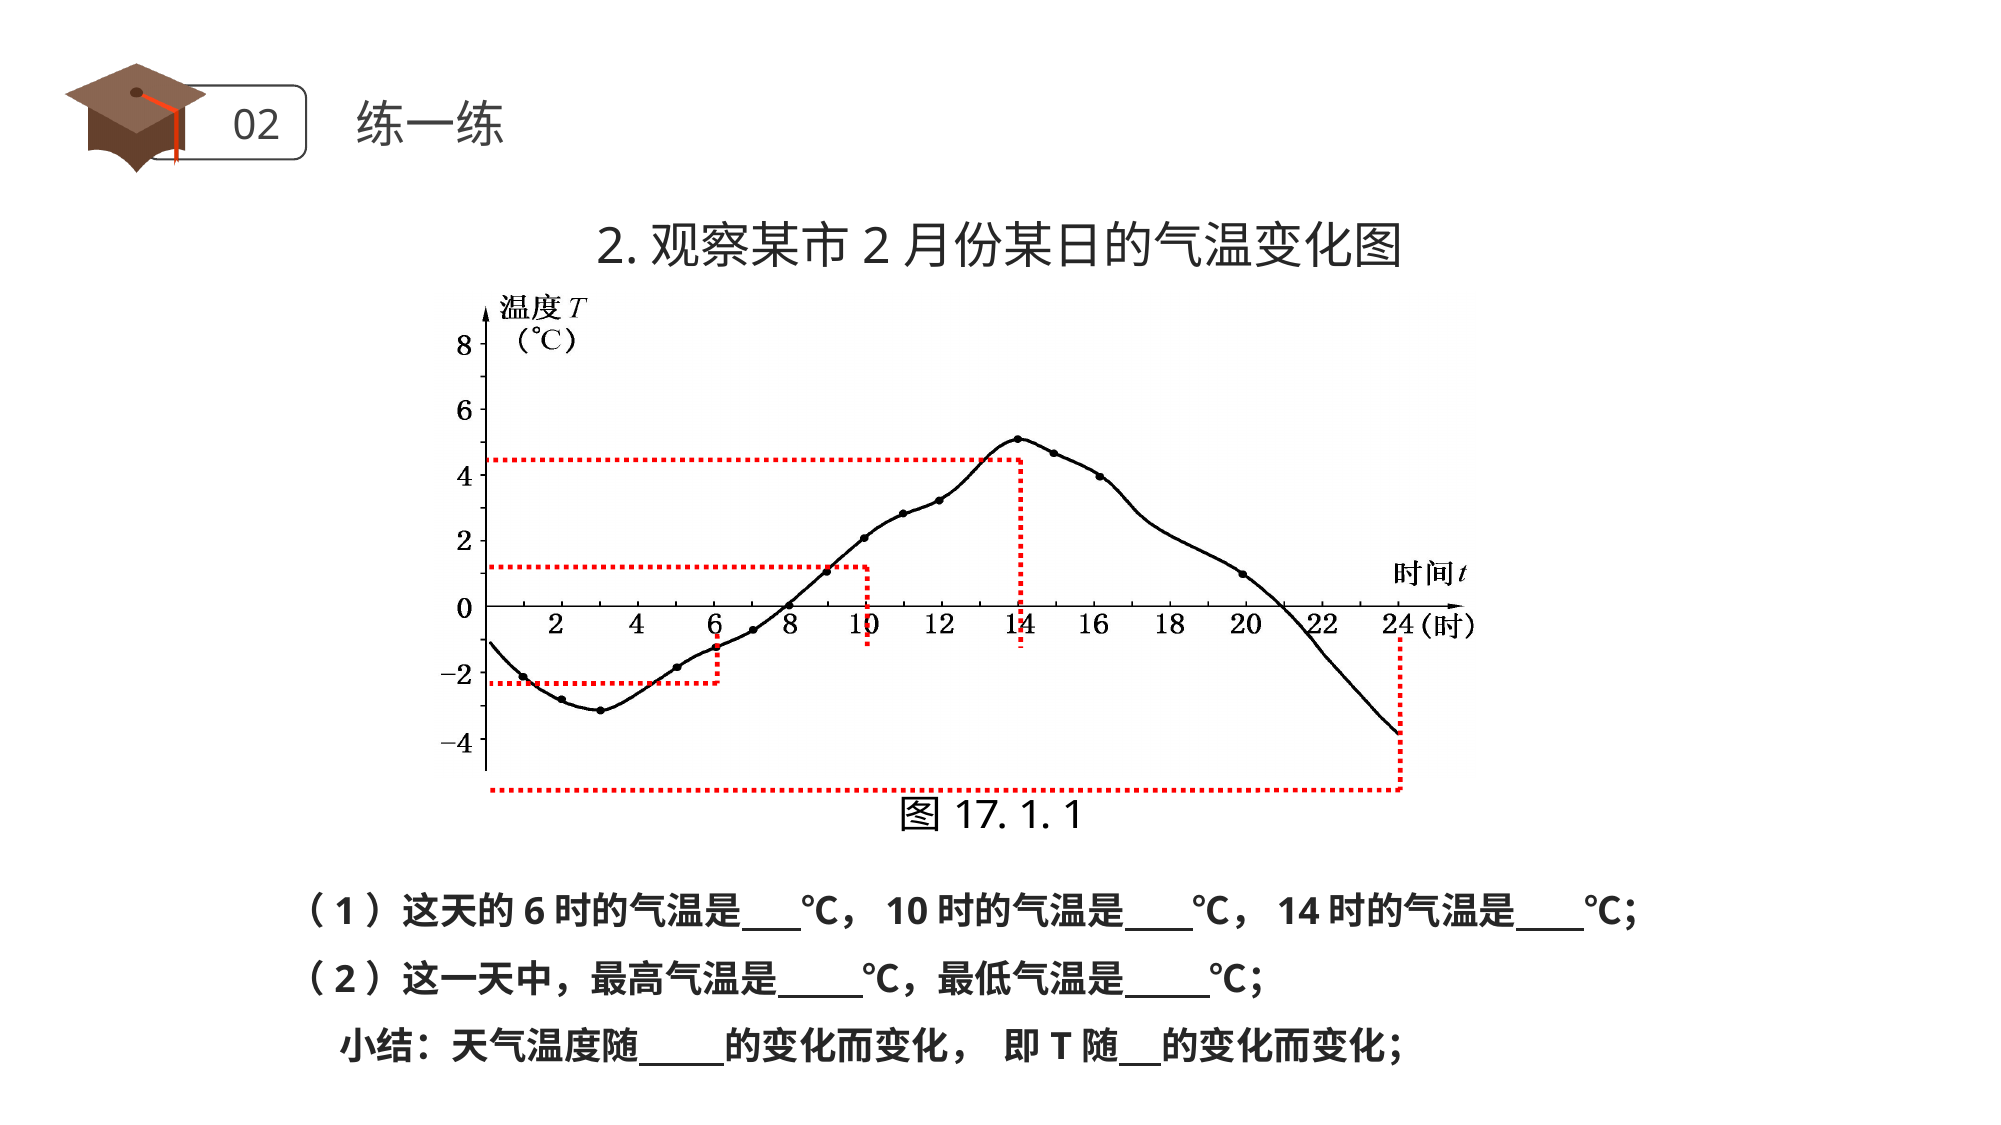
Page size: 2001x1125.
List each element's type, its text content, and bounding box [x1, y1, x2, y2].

text_box 2.观察某市2月份某日的气温变化图 [406, 205, 1594, 281]
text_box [397, 285, 1585, 840]
text_box （1）这天的6时的气温是 ℃，10时的气温是 ℃，14时的气温是 ℃； （2）这一天中，最高气温是 ℃，最低气温是 ℃； 小结：天气温度随 的变化而变化， 即T随 的变化而变化； [273, 857, 1709, 1075]
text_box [63, 61, 957, 175]
